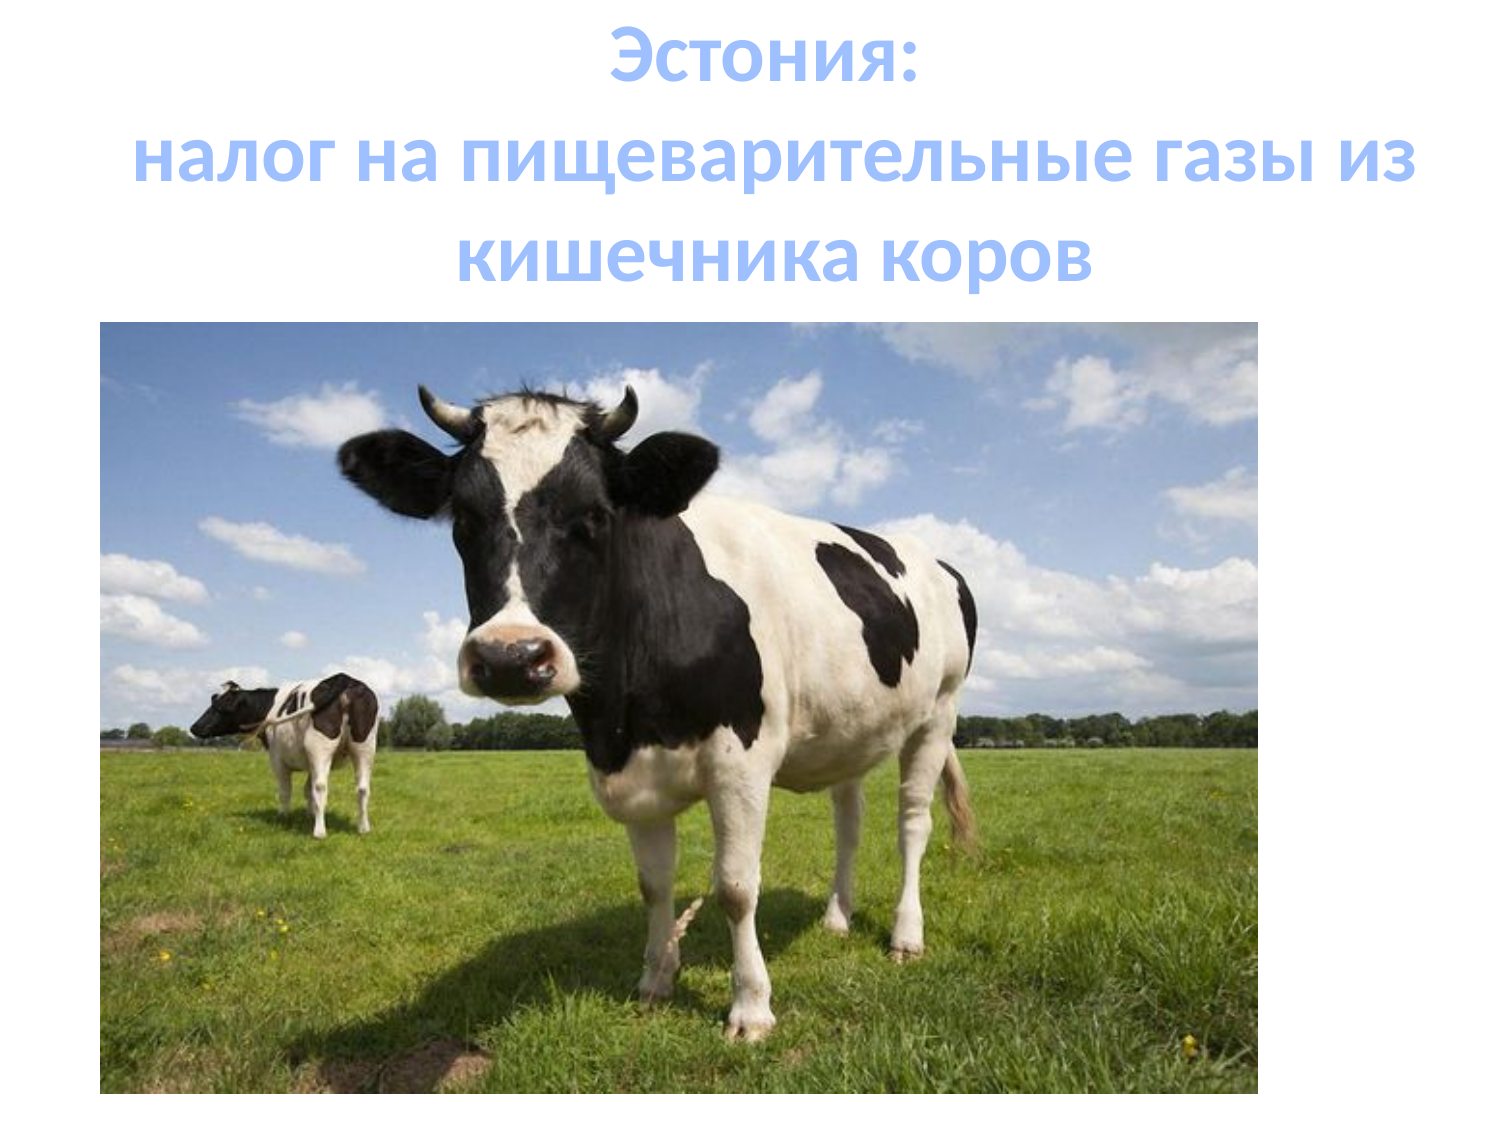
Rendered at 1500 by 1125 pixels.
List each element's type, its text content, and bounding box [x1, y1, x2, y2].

picture [100, 321, 1259, 1095]
title Эстония: налог на пищеварительные газы из кишечника коров [100, 54, 1451, 243]
